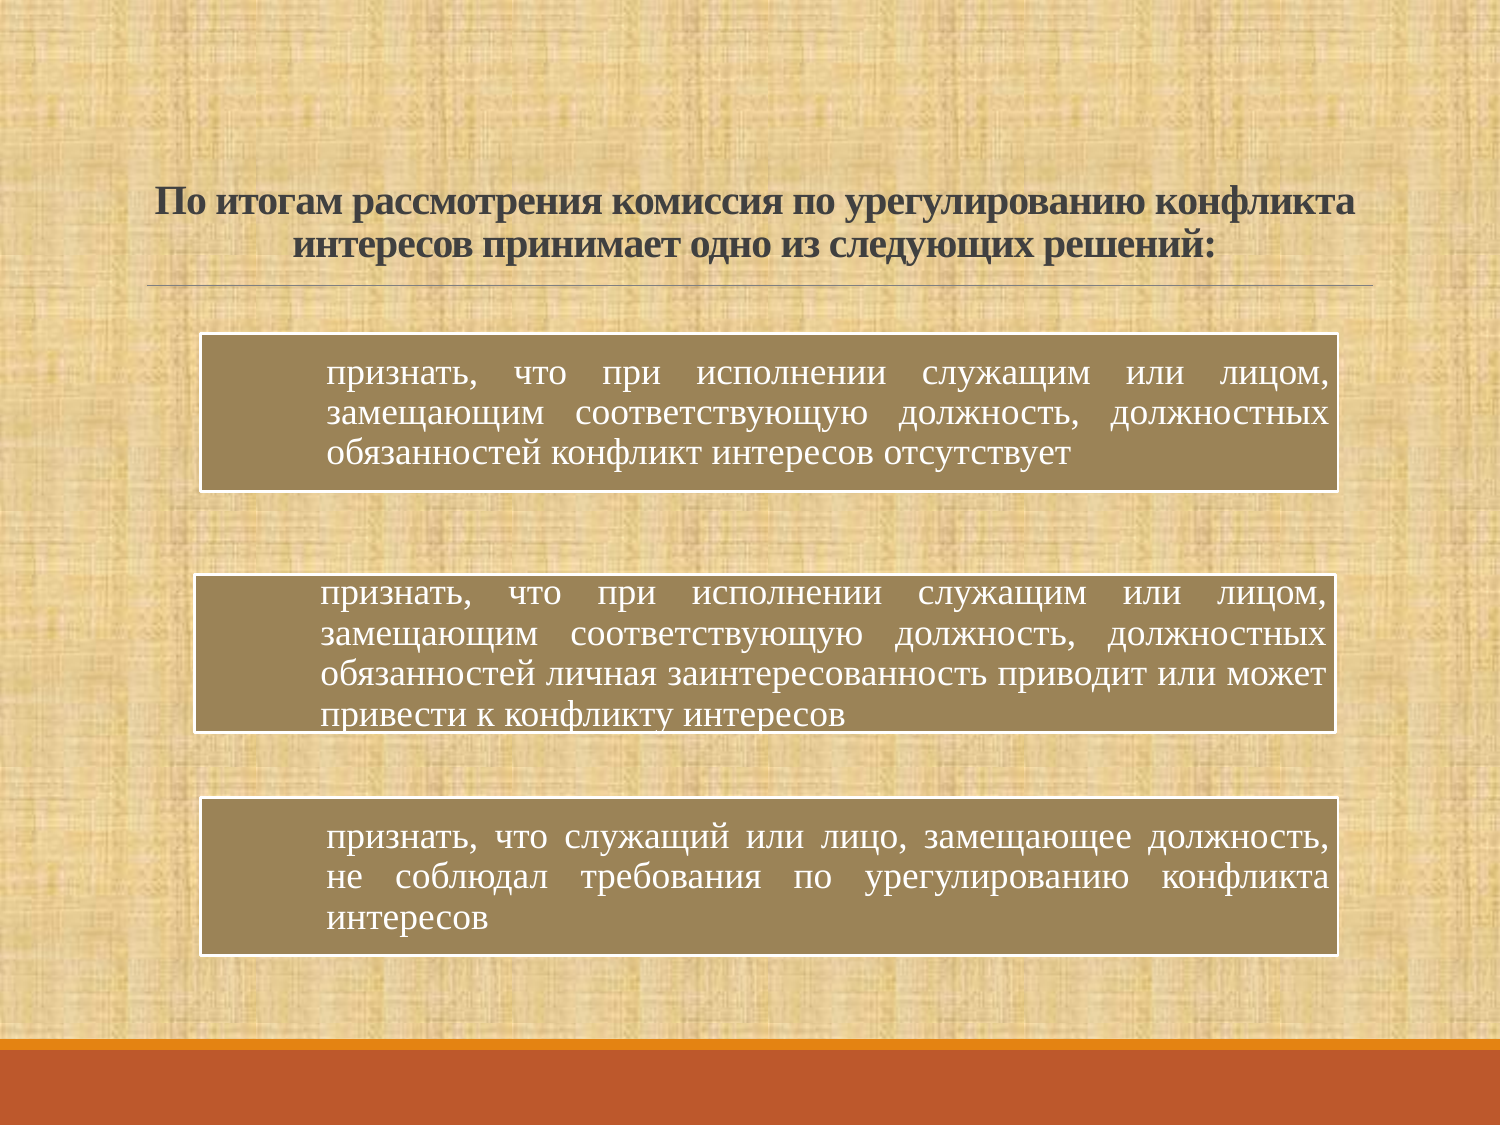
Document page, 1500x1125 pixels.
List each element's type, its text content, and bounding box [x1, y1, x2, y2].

picture [0, 0, 1500, 1039]
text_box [105, 243, 1365, 1036]
title По итогам рассмотрения комиссия по урегулированию конфликта интересов принимает одно из следующих решений: [135, 160, 1374, 274]
